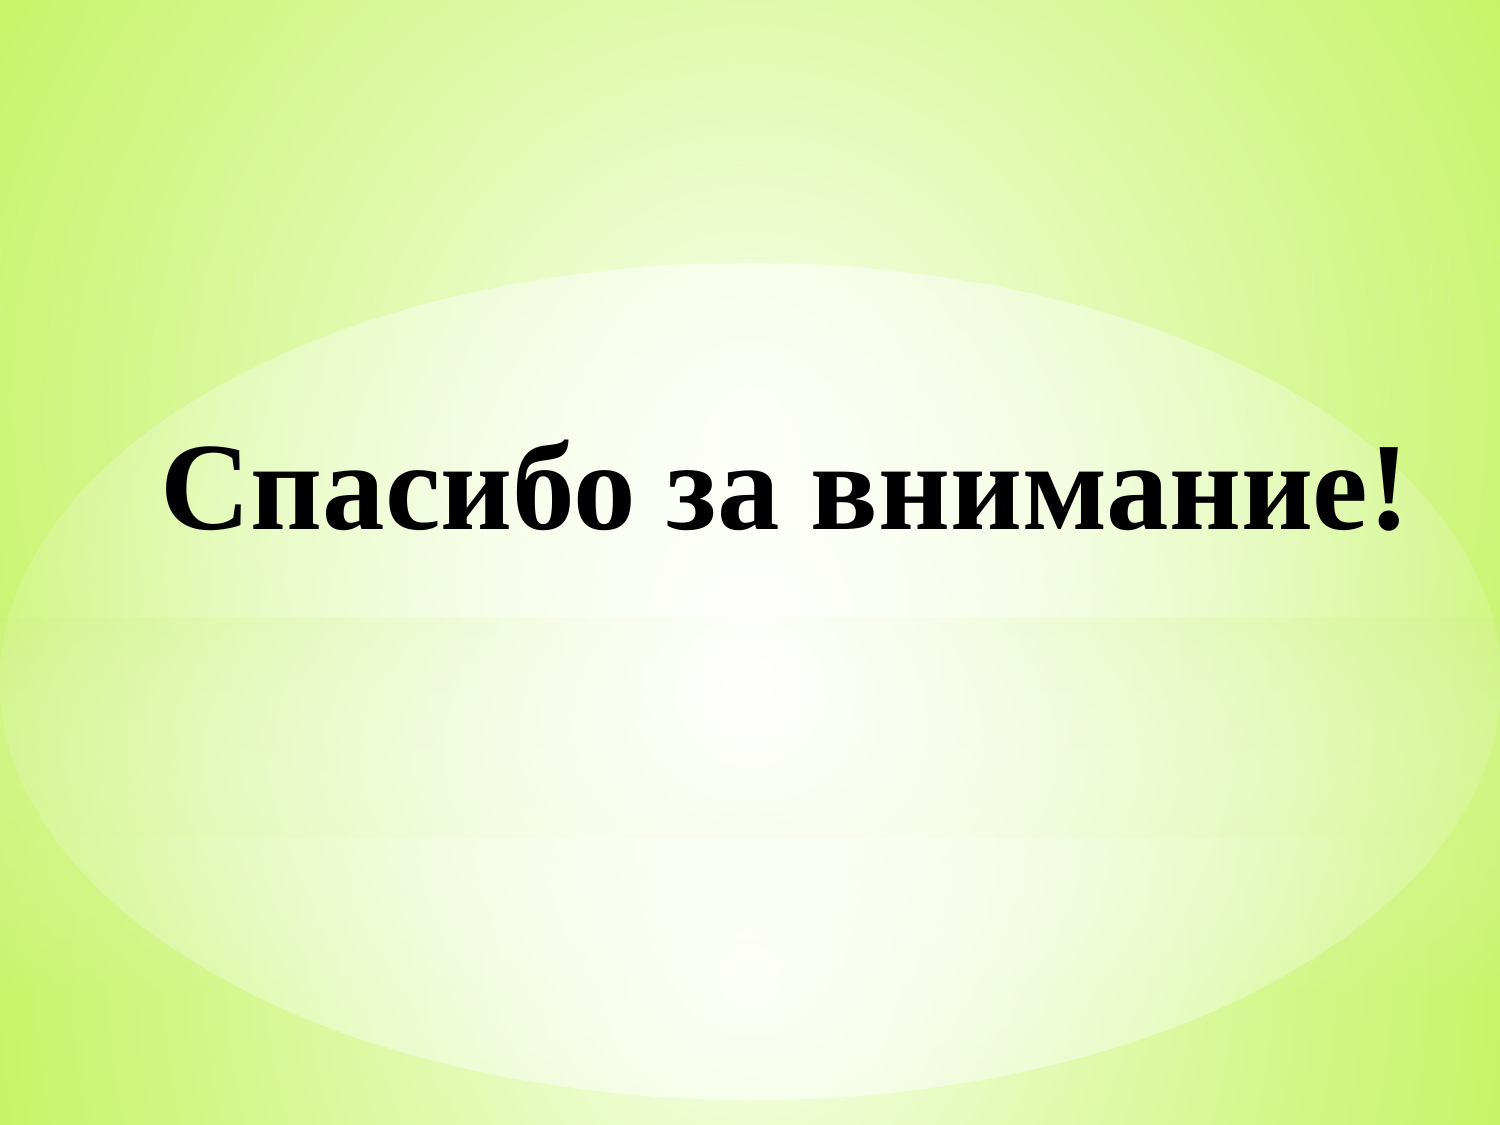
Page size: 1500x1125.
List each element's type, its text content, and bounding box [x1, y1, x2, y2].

title Спасибо за внимание! [88, 397, 1483, 585]
